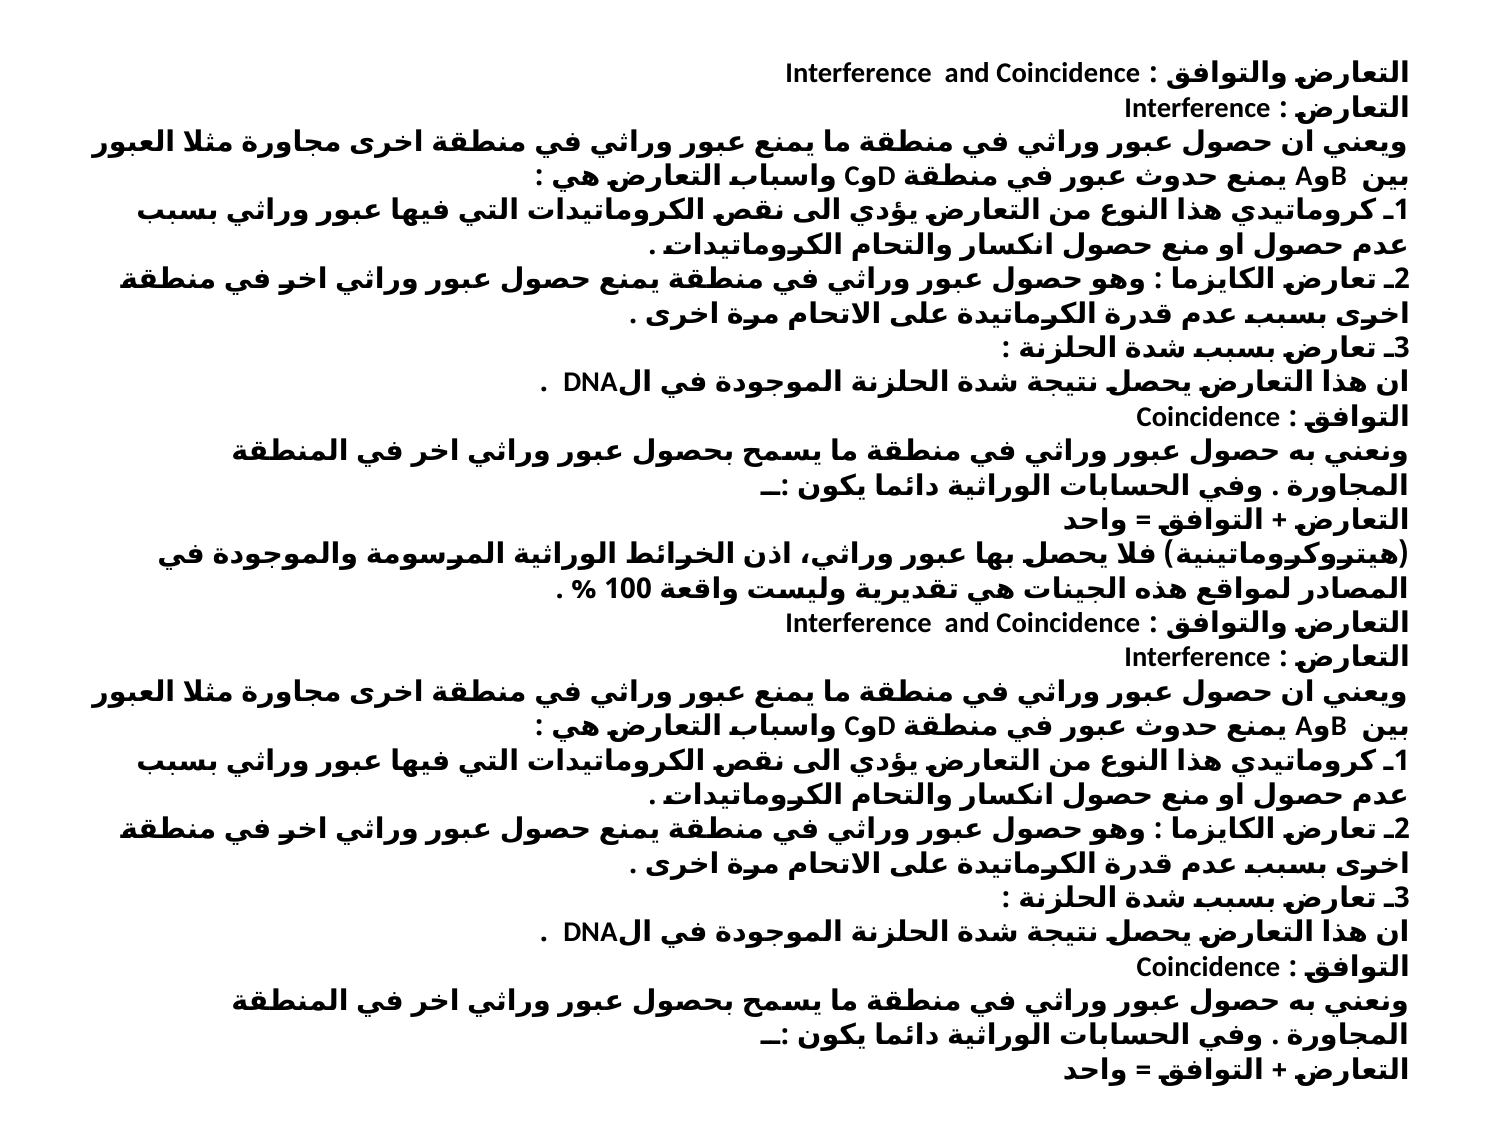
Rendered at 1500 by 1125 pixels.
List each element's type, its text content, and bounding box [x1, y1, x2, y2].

title التعارض والتوافق : Interference and Coincidence التعارض : Interference ويعني ان حصول عبور وراثي في منطقة ما يمنع عبور وراثي في منطقة اخرى مجاورة مثلا العبور بين BوA يمنع حدوث عبور في منطقة DوC واسباب التعارض هي : 1ـ كروماتيدي هذا النوع من التعارض يؤدي الى نقص الكروماتيدات التي فيها عبور وراثي بسبب عدم حصول او منع حصول انكسار والتحام الكروماتيدات . 2ـ تعارض الكايزما : وهو حصول عبور وراثي في منطقة يمنع حصول عبور وراثي اخر في منطقة اخرى بسبب عدم قدرة الكرماتيدة على الاتحام مرة اخرى . 3ـ تعارض بسبب شدة الحلزنة : ان هذا التعارض يحصل نتيجة شدة الحلزنة الموجودة في الDNA . التوافق : Coincidence ونعني به حصول عبور وراثي في منطقة ما يسمح بحصول عبور وراثي اخر في المنطقة المجاورة . وفي الحسابات الوراثية دائما يكون :ــ التعارض + التوافق = واحد (هيتروكروماتينية) فلا يحصل بها عبور وراثي، اذن الخرائط الوراثية المرسومة والموجودة في المصادر لمواقع هذه الجينات هي تقديرية وليست واقعة 100 % . التعارض والتوافق : Interference and Coincidence التعارض : Interference ويعني ان حصول عبور وراثي في منطقة ما يمنع عبور وراثي في منطقة اخرى مجاورة مثلا العبور بين BوA يمنع حدوث عبور في منطقة DوC واسباب التعارض هي : 1ـ كروماتيدي هذا النوع من التعارض يؤدي الى نقص الكروماتيدات التي فيها عبور وراثي بسبب عدم حصول او منع حصول انكسار والتحام الكروماتيدات . 2ـ تعارض الكايزما : وهو حصول عبور وراثي في منطقة يمنع حصول عبور وراثي اخر في منطقة اخرى بسبب عدم قدرة الكرماتيدة على الاتحام مرة اخرى . 3ـ تعارض بسبب شدة الحلزنة : ان هذا التعارض يحصل نتيجة شدة الحلزنة الموجودة في الDNA . التوافق : Coincidence ونعني به حصول عبور وراثي في منطقة ما يسمح بحصول عبور وراثي اخر في المنطقة المجاورة . وفي الحسابات الوراثية دائما يكون :ــ التعارض + التوافق = واحد [75, 45, 1425, 1094]
